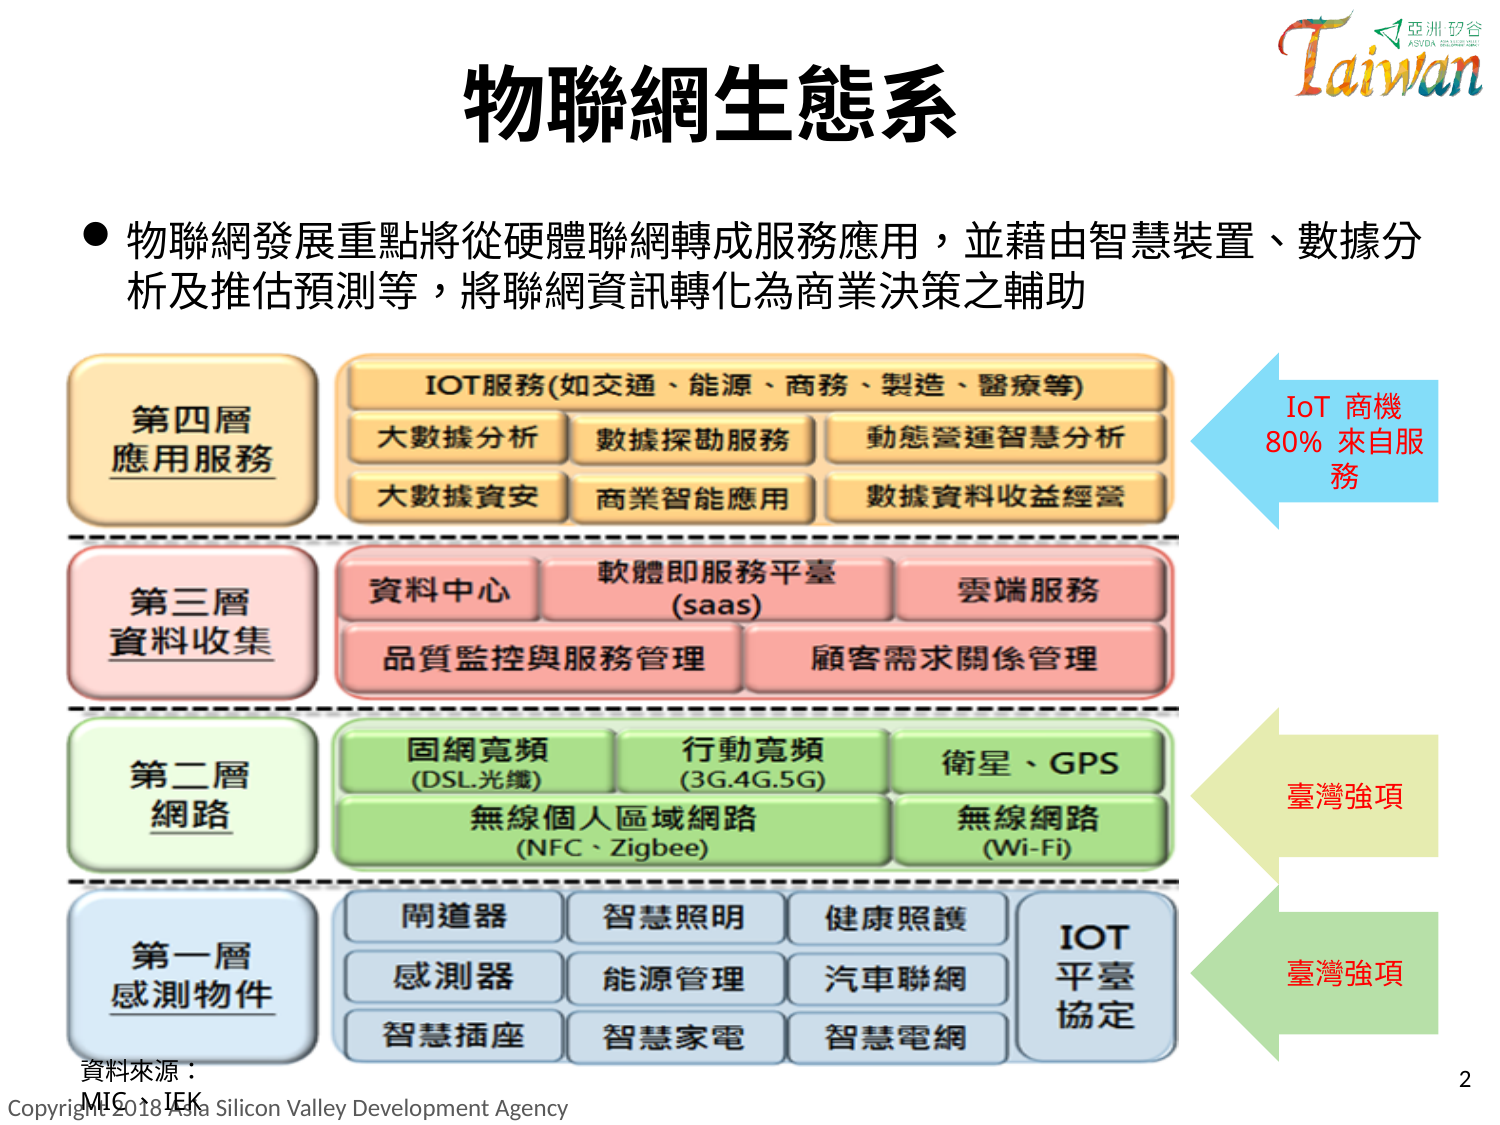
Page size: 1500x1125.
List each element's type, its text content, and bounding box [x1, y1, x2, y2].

text_box 物聯網發展重點將從硬體聯網轉成服務應用，並藉由智慧裝置、數據分析及推估預測等，將聯網資訊轉化為商業決策之輔助 [65, 207, 1439, 323]
text_box IoT 商機 80% 來自服務 [1188, 350, 1440, 533]
title 物聯網生態系 [65, 0, 1360, 207]
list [65, 352, 1179, 1067]
slide_number 1 [1148, 1047, 1487, 1107]
text_box 臺灣強項 [1188, 885, 1440, 1047]
text_box 資料來源：MIC、IEK [65, 1067, 337, 1110]
text_box 臺灣強項 [1188, 704, 1440, 887]
picture [1360, 0, 1500, 129]
